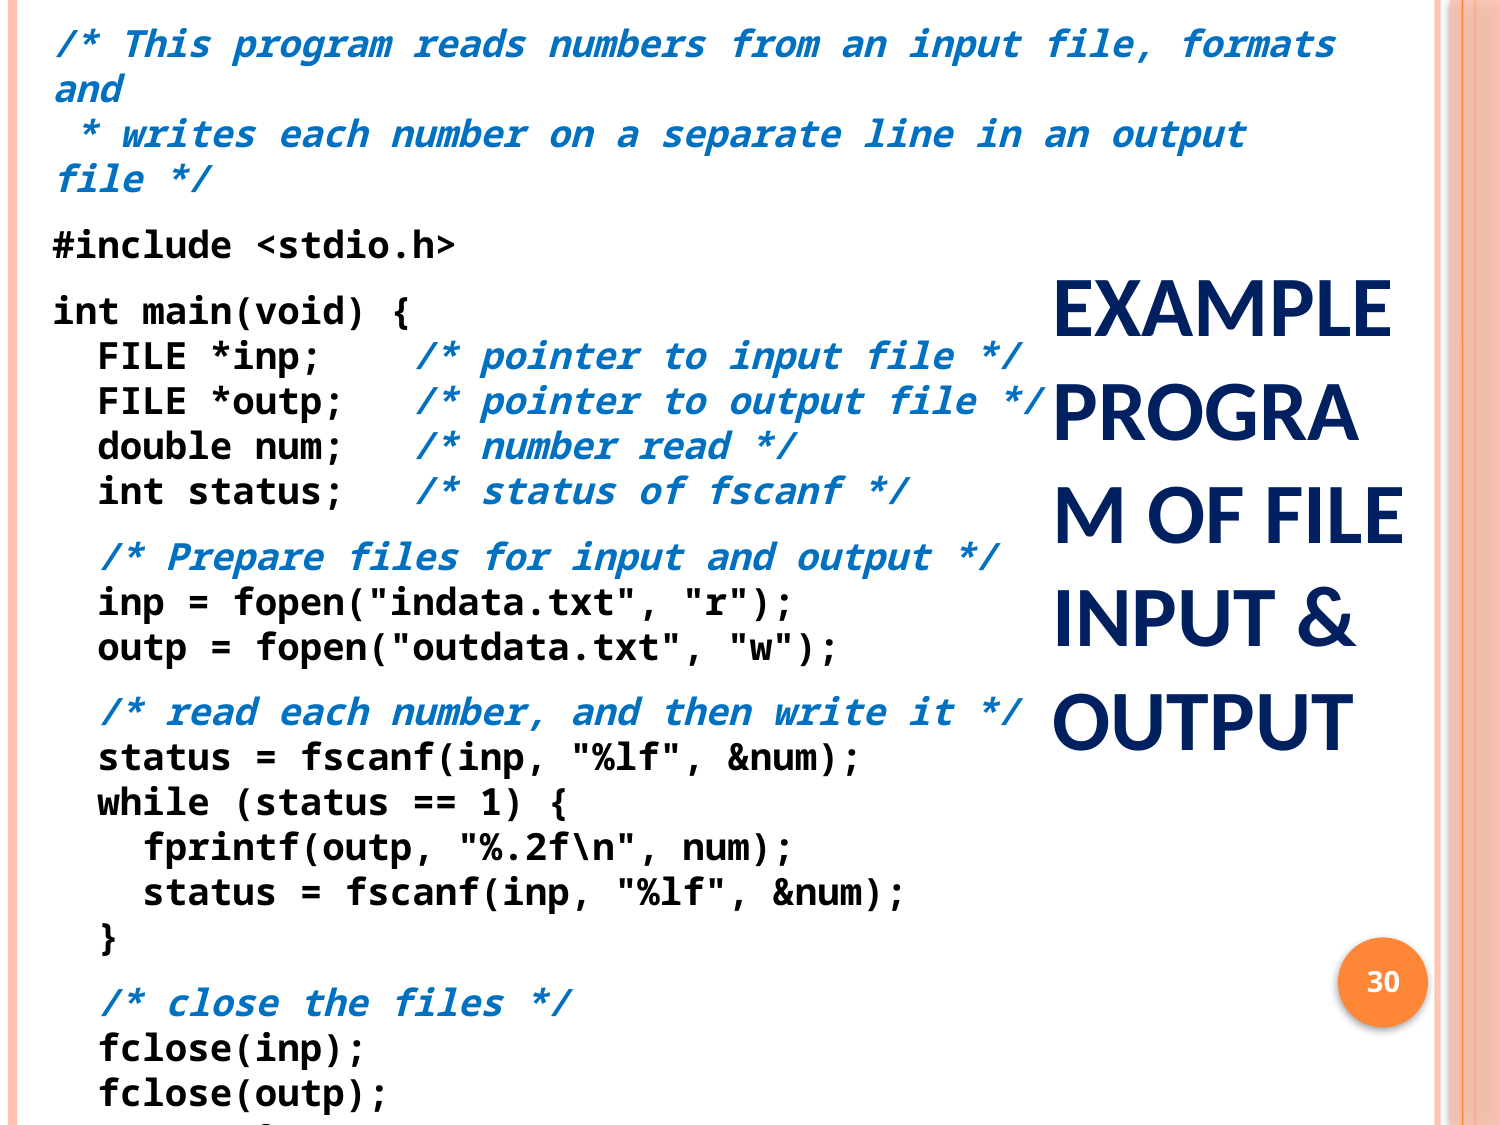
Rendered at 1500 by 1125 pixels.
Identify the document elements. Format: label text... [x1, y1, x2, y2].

title Example Program of File Input & Output [1037, 187, 1425, 775]
slide_number 30 [1333, 940, 1434, 1027]
list /* This program reads numbers from an input file, formats and * writes each number on a separate line in an output file */ #include <stdio.h> int main(void) { FILE *inp; /* pointer to input file */ FILE *outp; /* pointer to output file */ double num; /* number read */ int status; /* status of fscanf */ /* Prepare files for input and output */ inp = fopen("indata.txt", "r"); outp = fopen("outdata.txt", "w"); /* read each number, and then write it */ status = fscanf(inp, "%lf", &num); while (status == 1) { fprintf(outp, "%.2f\n", num); status = fscanf(inp, "%lf", &num); } /* close the files */ fclose(inp); fclose(outp); return 0; } [37, 12, 1363, 1113]
